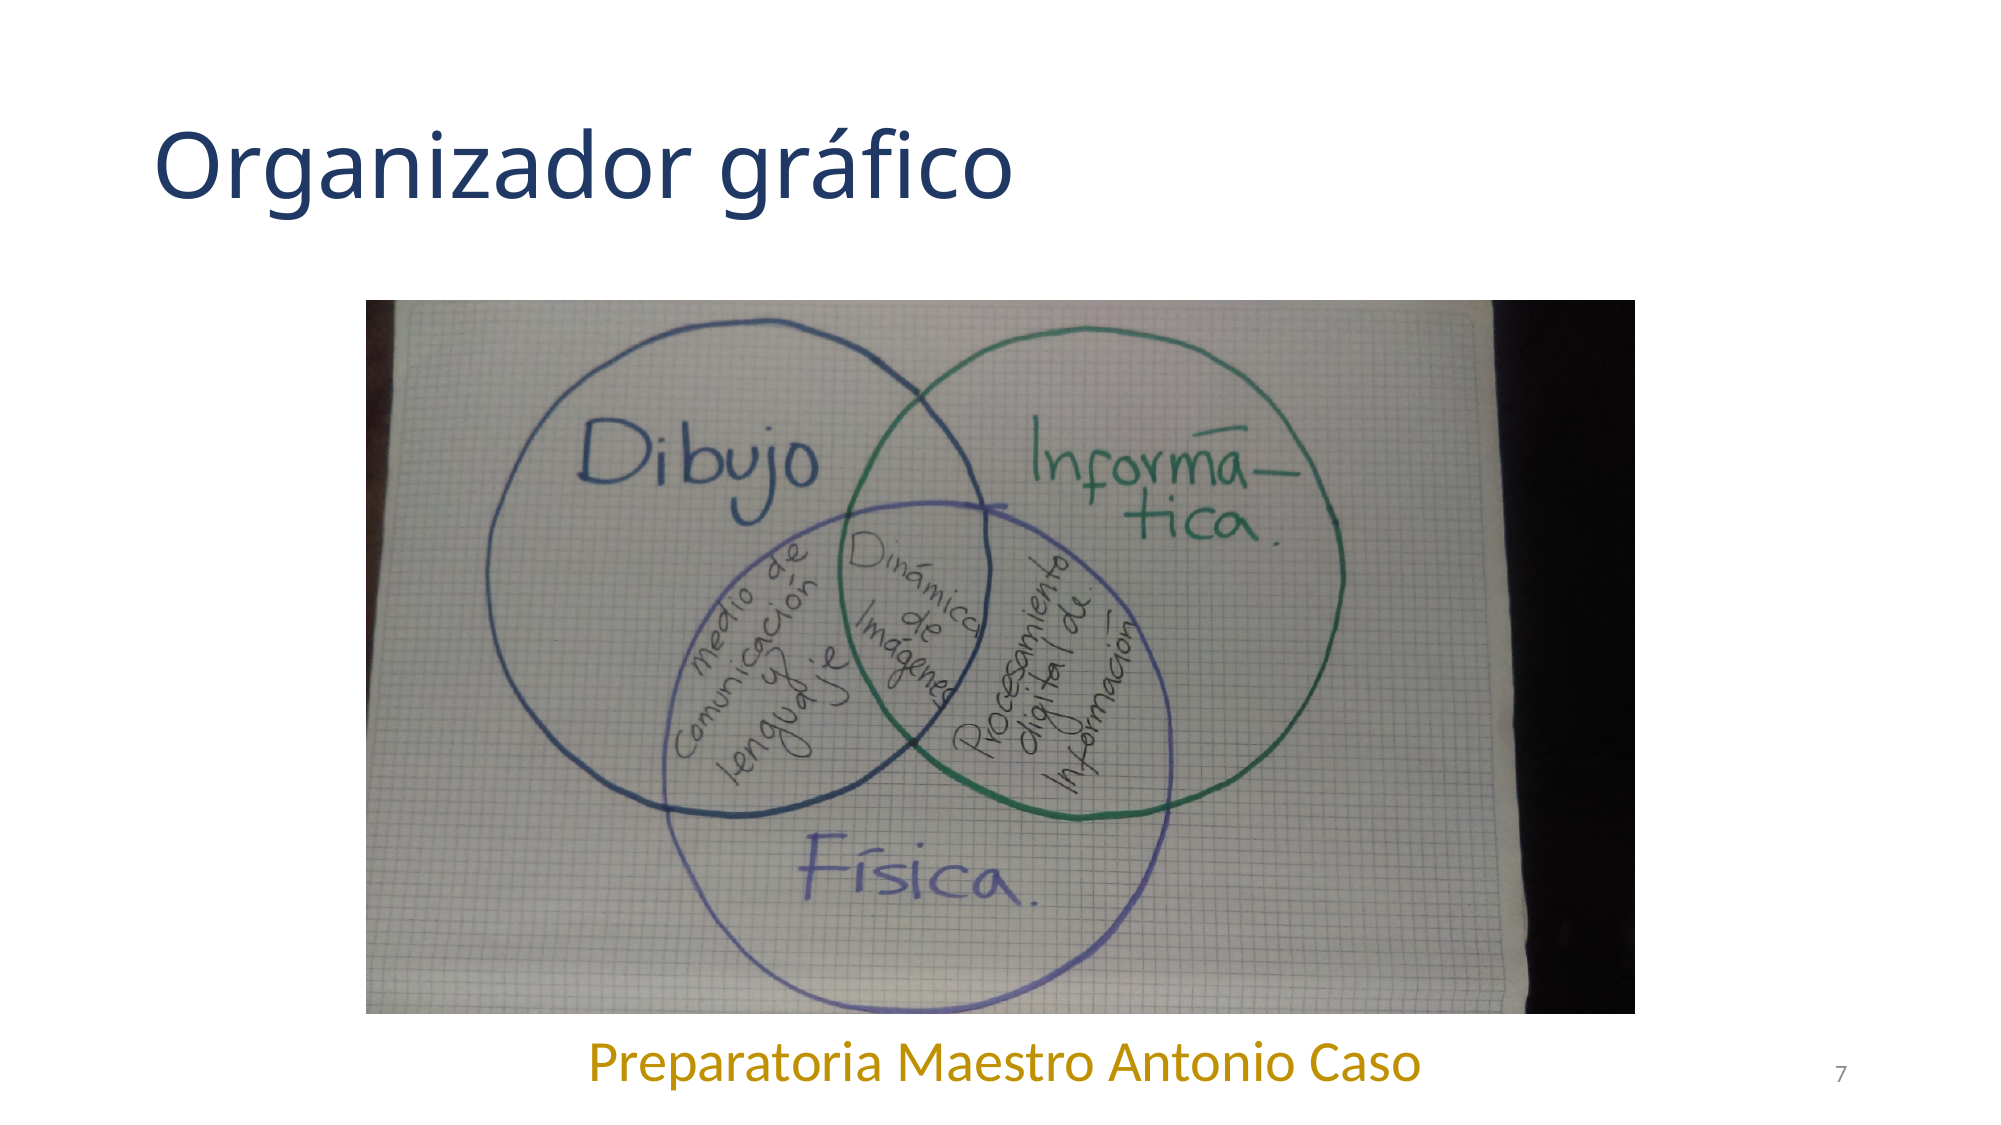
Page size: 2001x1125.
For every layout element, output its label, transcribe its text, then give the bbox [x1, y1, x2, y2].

slide_number 7 [1412, 1042, 1863, 1103]
title Organizador gráfico [137, 59, 1863, 278]
footer Preparatoria Maestro Antonio Caso [547, 1042, 1412, 1103]
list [365, 299, 1635, 1014]
